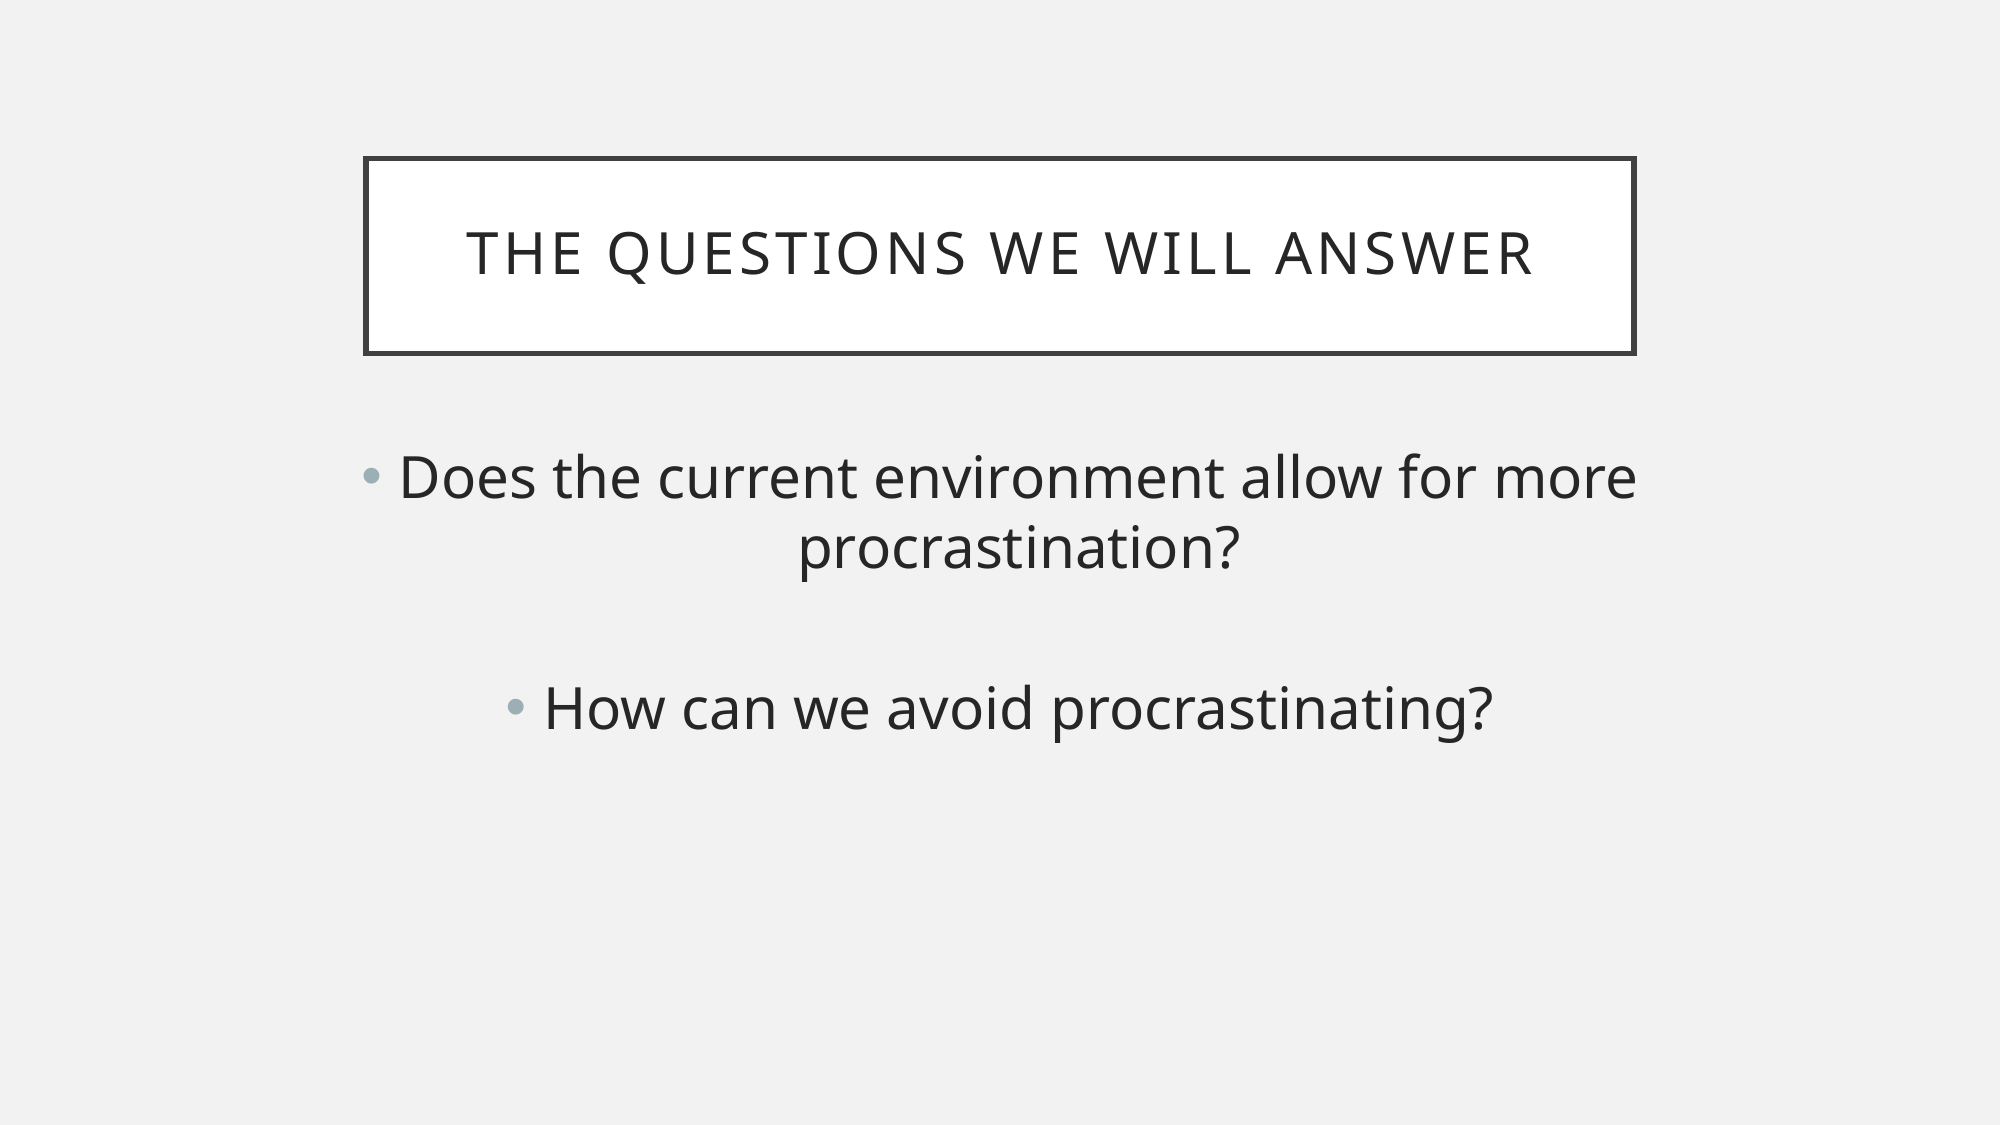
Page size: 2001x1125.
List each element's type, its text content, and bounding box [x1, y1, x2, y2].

title The Questions we will answer [363, 156, 1637, 356]
list Does the current environment allow for more procrastination? How can we avoid procrastinating? [306, 432, 1694, 942]
